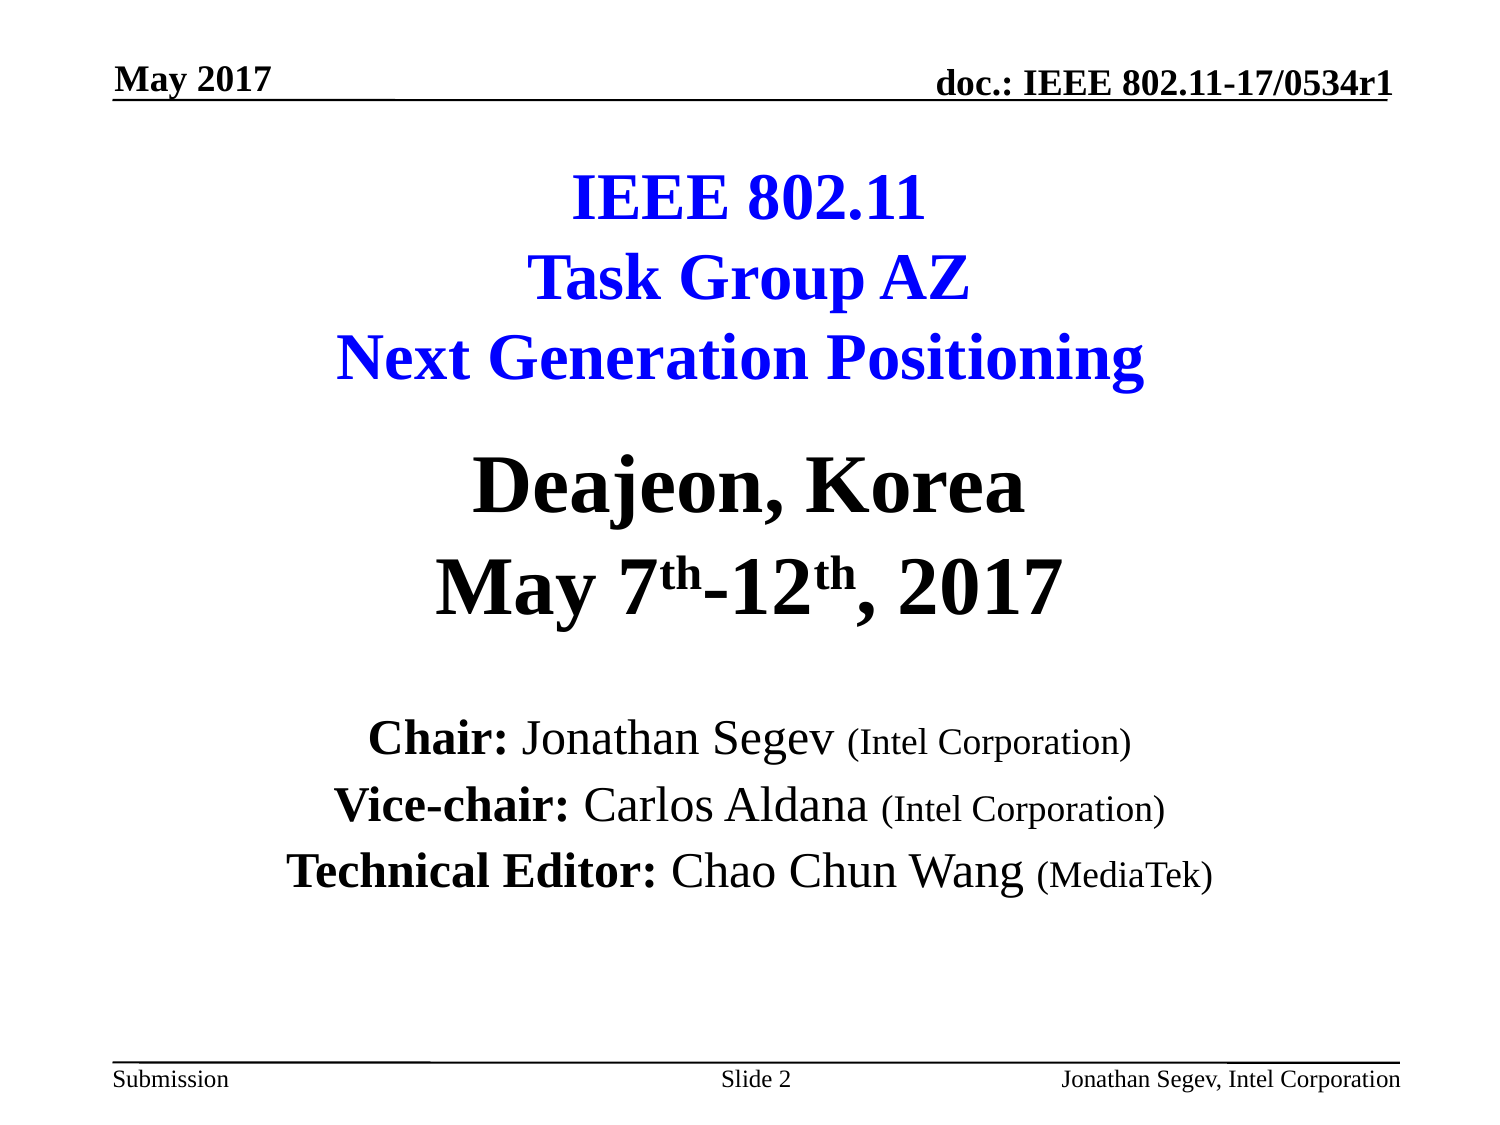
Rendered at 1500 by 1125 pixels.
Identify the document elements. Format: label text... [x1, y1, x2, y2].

title IEEE 802.11 Task Group AZ Next Generation Positioning [112, 112, 1388, 432]
list Deajeon, Korea May 7th-12th, 2017 Chair: Jonathan Segev (Intel Corporation) Vice-chair: Carlos Aldana (Intel Corporation) Technical Editor: Chao Chun Wang (MediaTek) [112, 432, 1388, 1000]
footer Jonathan Segev, Intel Corporation [878, 1061, 1402, 1093]
slide_number Slide 2 [712, 1061, 800, 1123]
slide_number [114, 54, 423, 100]
